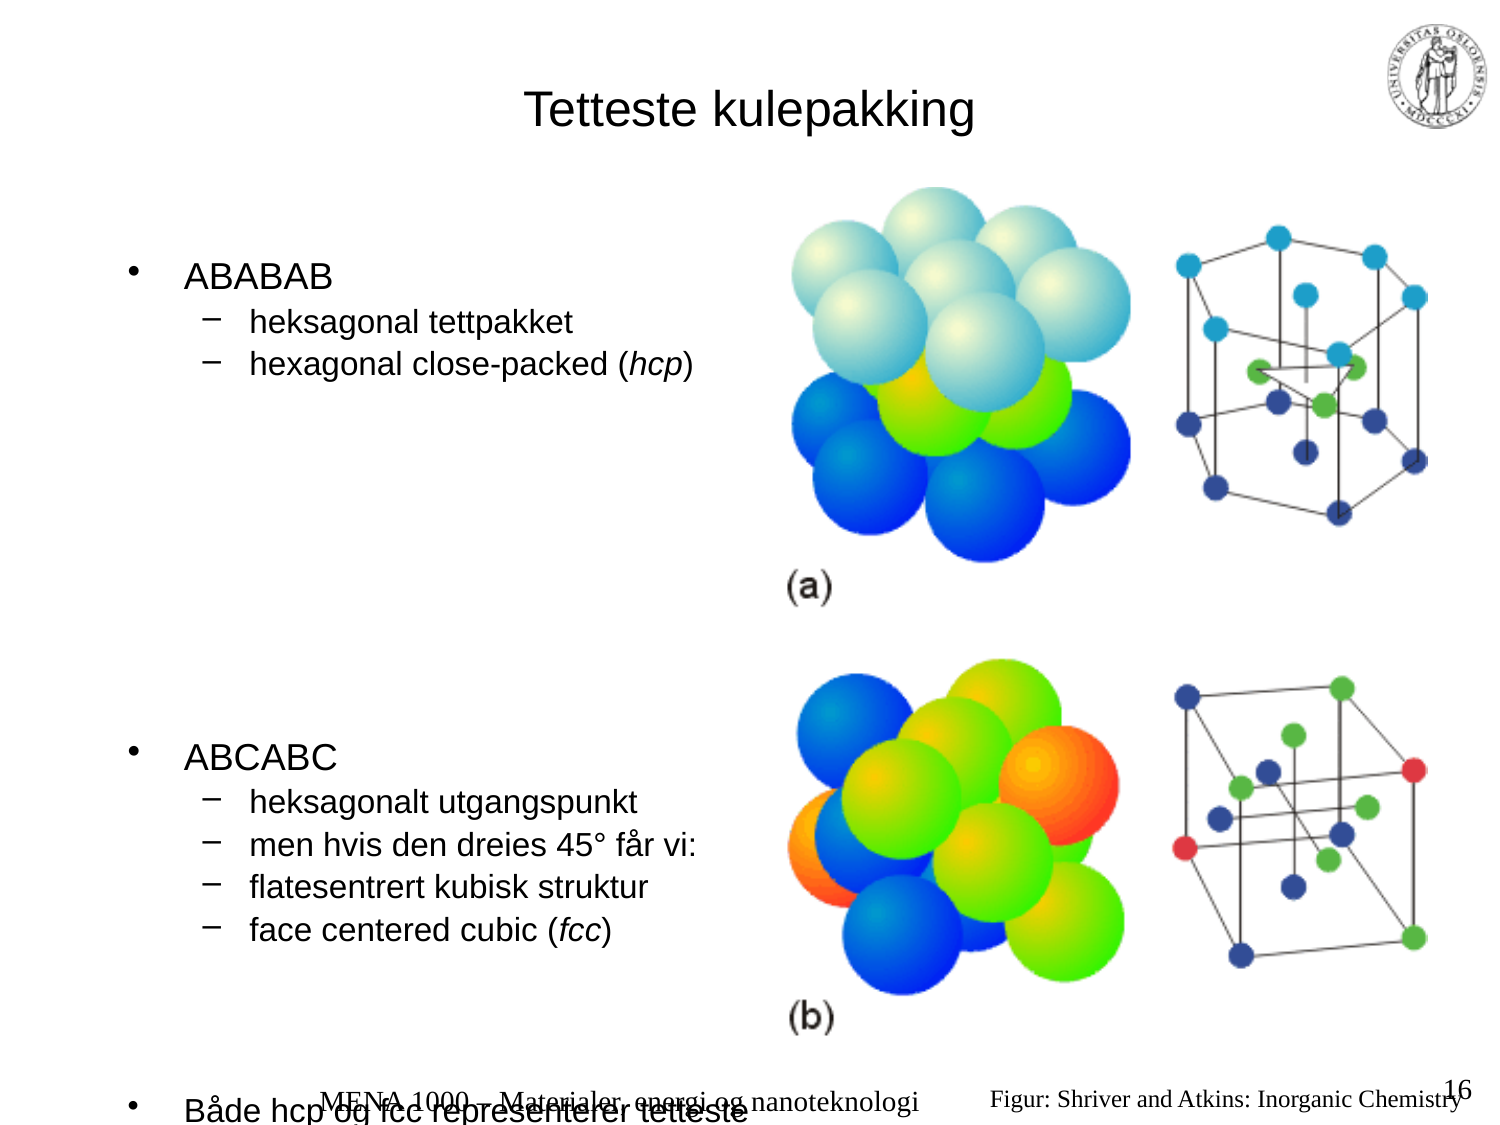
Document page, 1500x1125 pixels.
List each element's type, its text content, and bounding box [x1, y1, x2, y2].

title Tetteste kulepakking [112, 12, 1388, 201]
slide_number 16 [1349, 1062, 1488, 1113]
footer MENA 1000 – Materialer, energi og nanoteknologi [300, 1074, 940, 1125]
text_box Figur: Shriver and Atkins: Inorganic Chemistry [974, 1074, 1500, 1120]
list ABABAB heksagonal tettpakket hexagonal close-packed (hcp) ABCABC heksagonalt utgangspunkt men hvis den dreies 45° får vi: flatesentrert kubisk struktur face centered cubic (fcc) Både hcp og fcc representerer tetteste mulige pakking av kuler [112, 249, 801, 1063]
picture [786, 187, 1429, 1038]
picture [1388, 24, 1500, 129]
